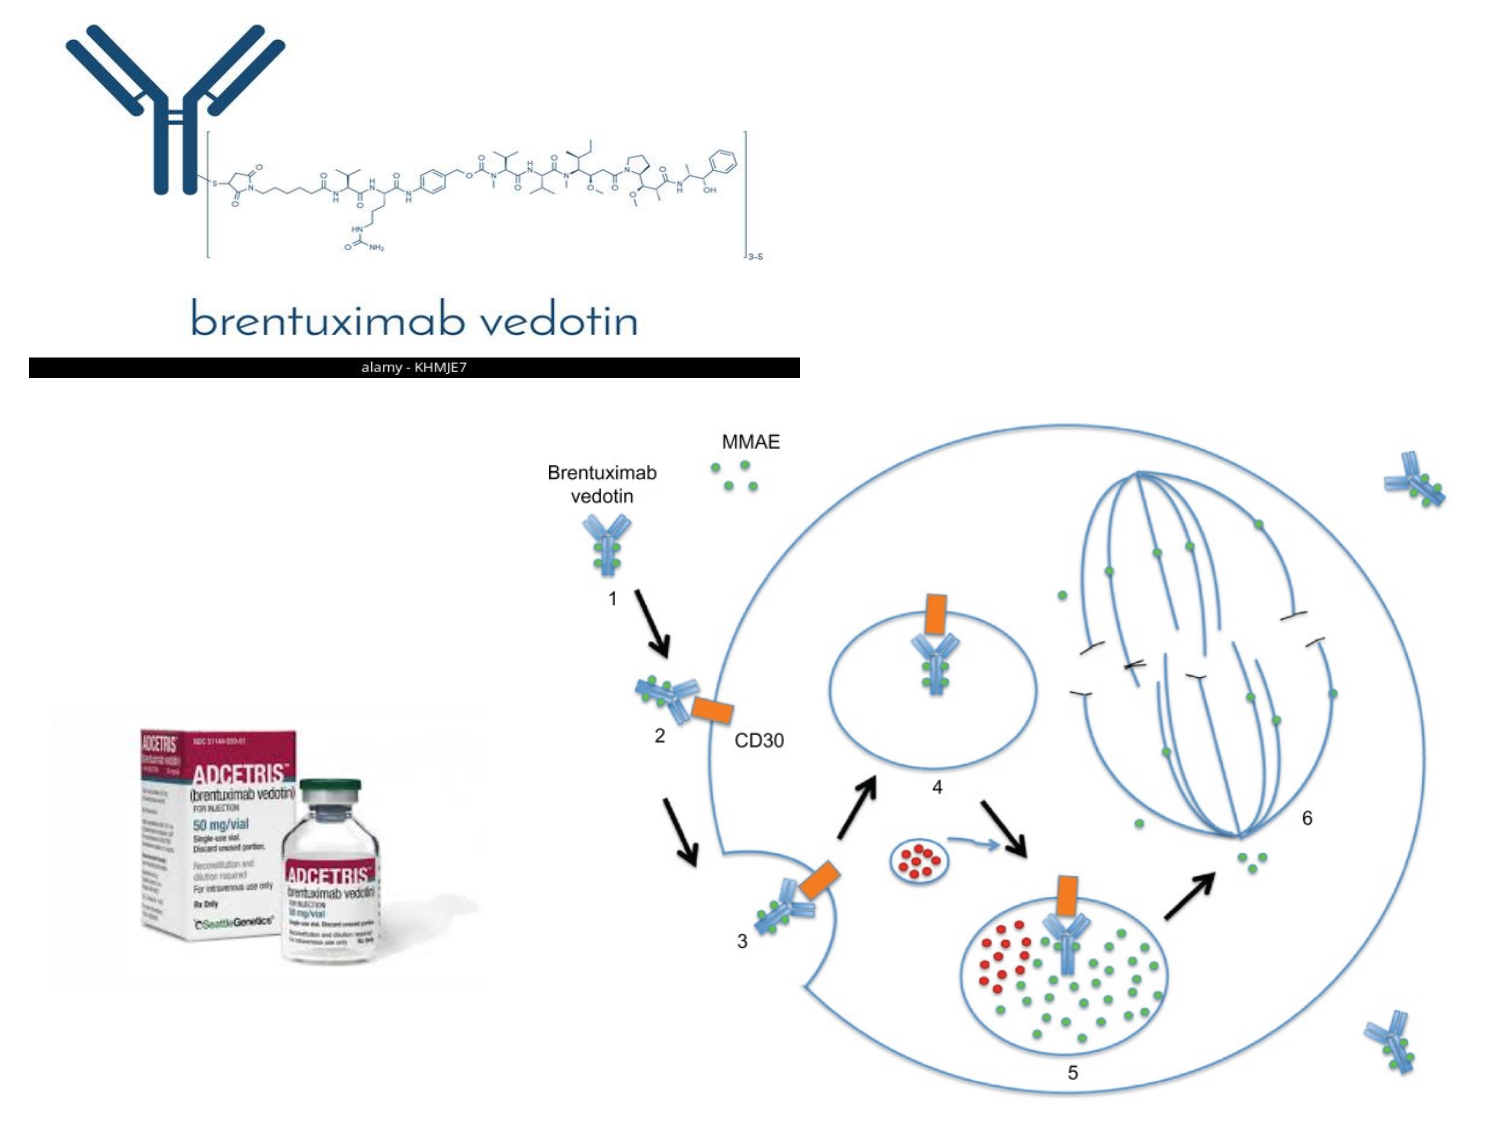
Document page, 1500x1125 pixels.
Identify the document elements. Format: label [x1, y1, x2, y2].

picture [548, 420, 1452, 1102]
picture [52, 704, 485, 990]
picture [29, 0, 801, 378]
